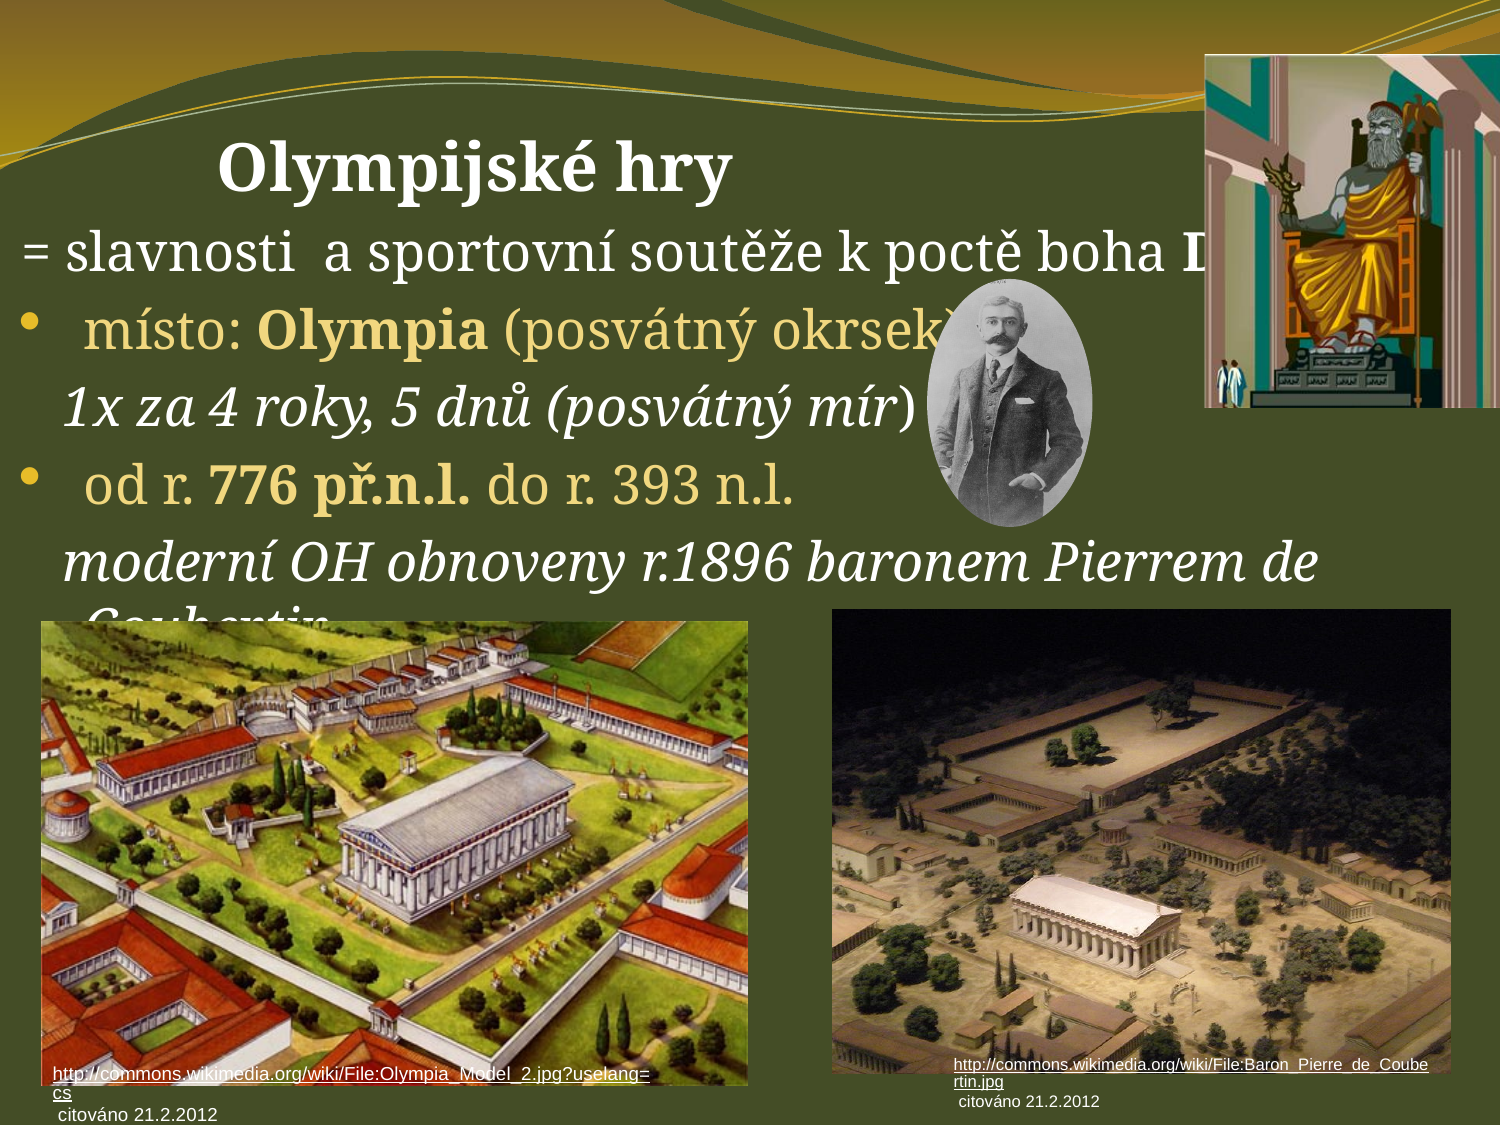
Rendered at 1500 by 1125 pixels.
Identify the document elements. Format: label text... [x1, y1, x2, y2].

picture [1204, 54, 1500, 408]
list Olympijské hry = slavnosti a sportovní soutěže k poctě boha Dia místo: Olympia (posvátný okrsek) 1x za 4 roky, 5 dnů (posvátný mír) od r. 776 př.n.l. do r. 393 n.l. moderní OH obnoveny r.1896 baronem Pierrem de Coubertin [0, 116, 1500, 1044]
text_box http://commons.wikimedia.org/wiki/File:Baron_Pierre_de_Coubertin.jpg citováno 21.2.2012 [939, 1085, 1447, 1102]
picture [831, 609, 1451, 1074]
text_box http://commons.wikimedia.org/wiki/File:Olympia_Model_2.jpg?uselang=cs citováno 21.2.2012 [37, 1094, 668, 1115]
picture [926, 278, 1093, 528]
picture [40, 621, 748, 1086]
